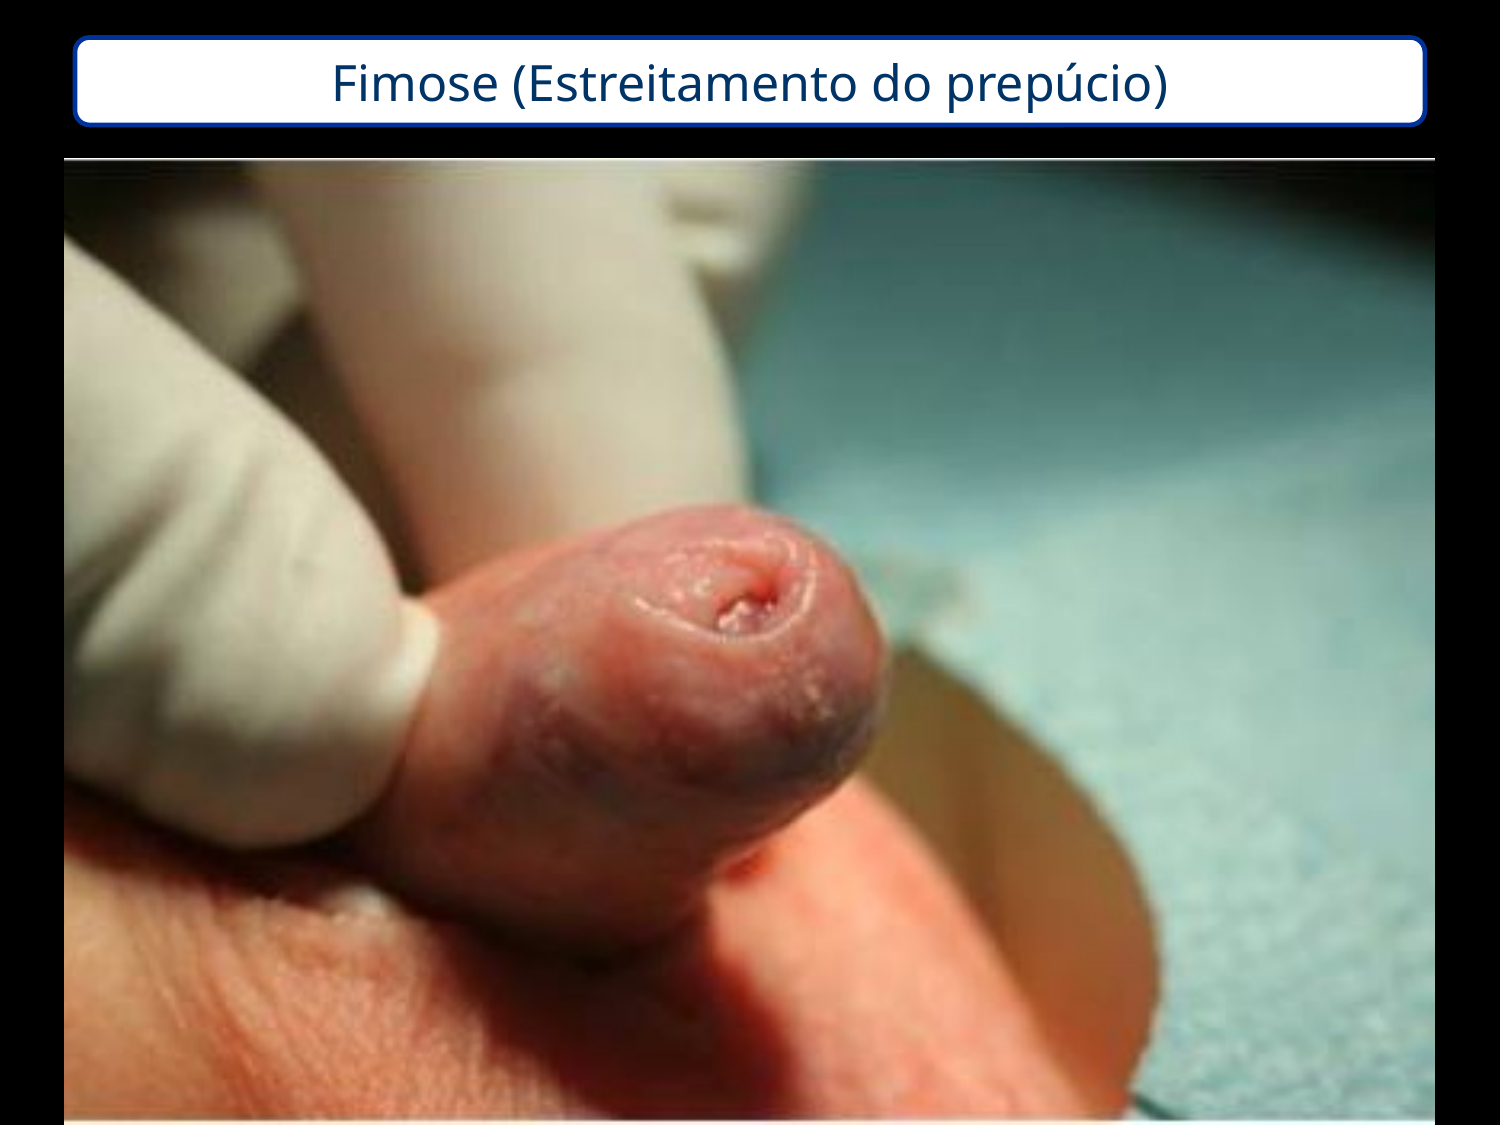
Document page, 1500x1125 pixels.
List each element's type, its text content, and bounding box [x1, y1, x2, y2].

text_box Fimose (Estreitamento do prepúcio) [74, 37, 1425, 125]
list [64, 157, 1435, 1125]
